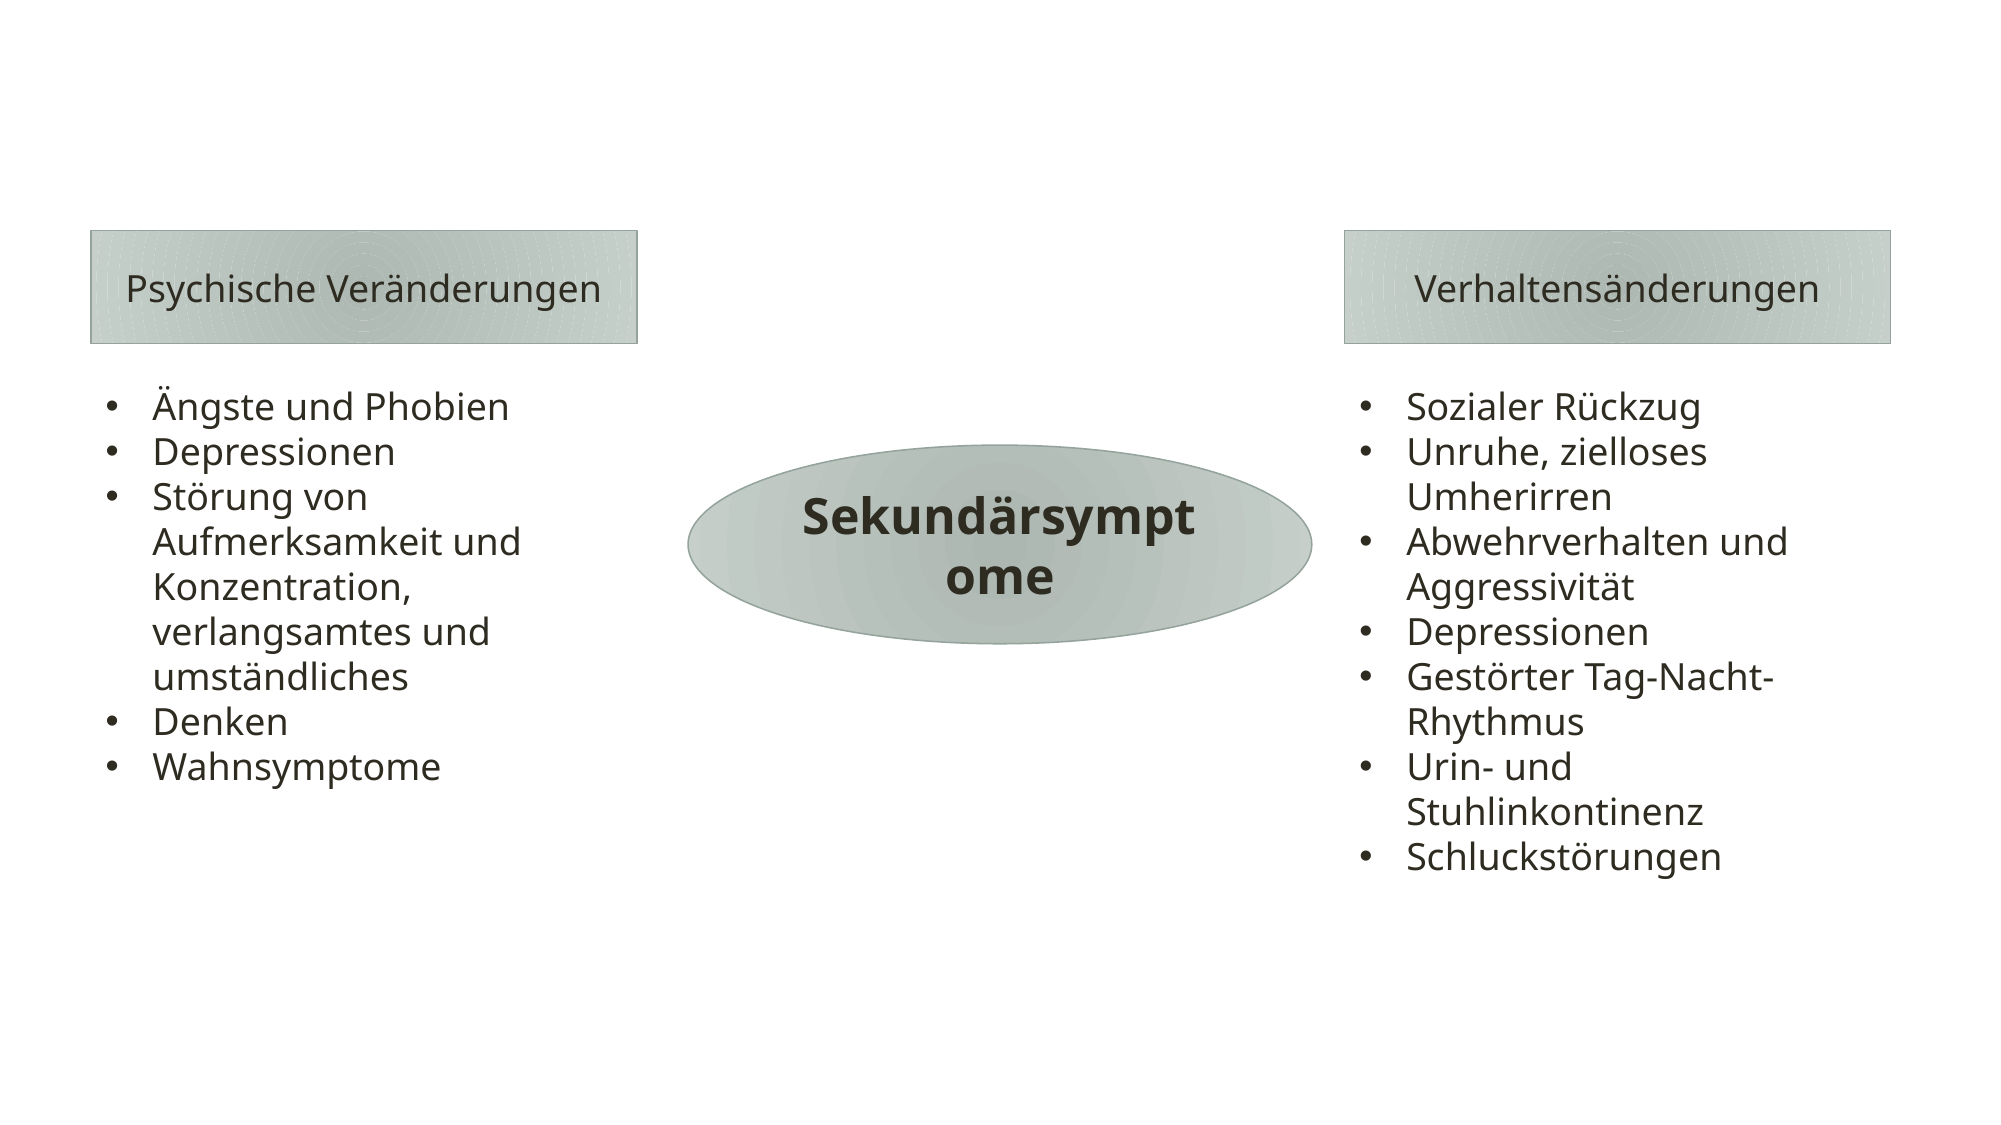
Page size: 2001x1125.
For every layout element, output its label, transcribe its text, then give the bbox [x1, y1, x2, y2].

text_box Sekundärsymptome [687, 444, 1313, 645]
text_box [1344, 230, 1891, 755]
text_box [90, 230, 638, 755]
